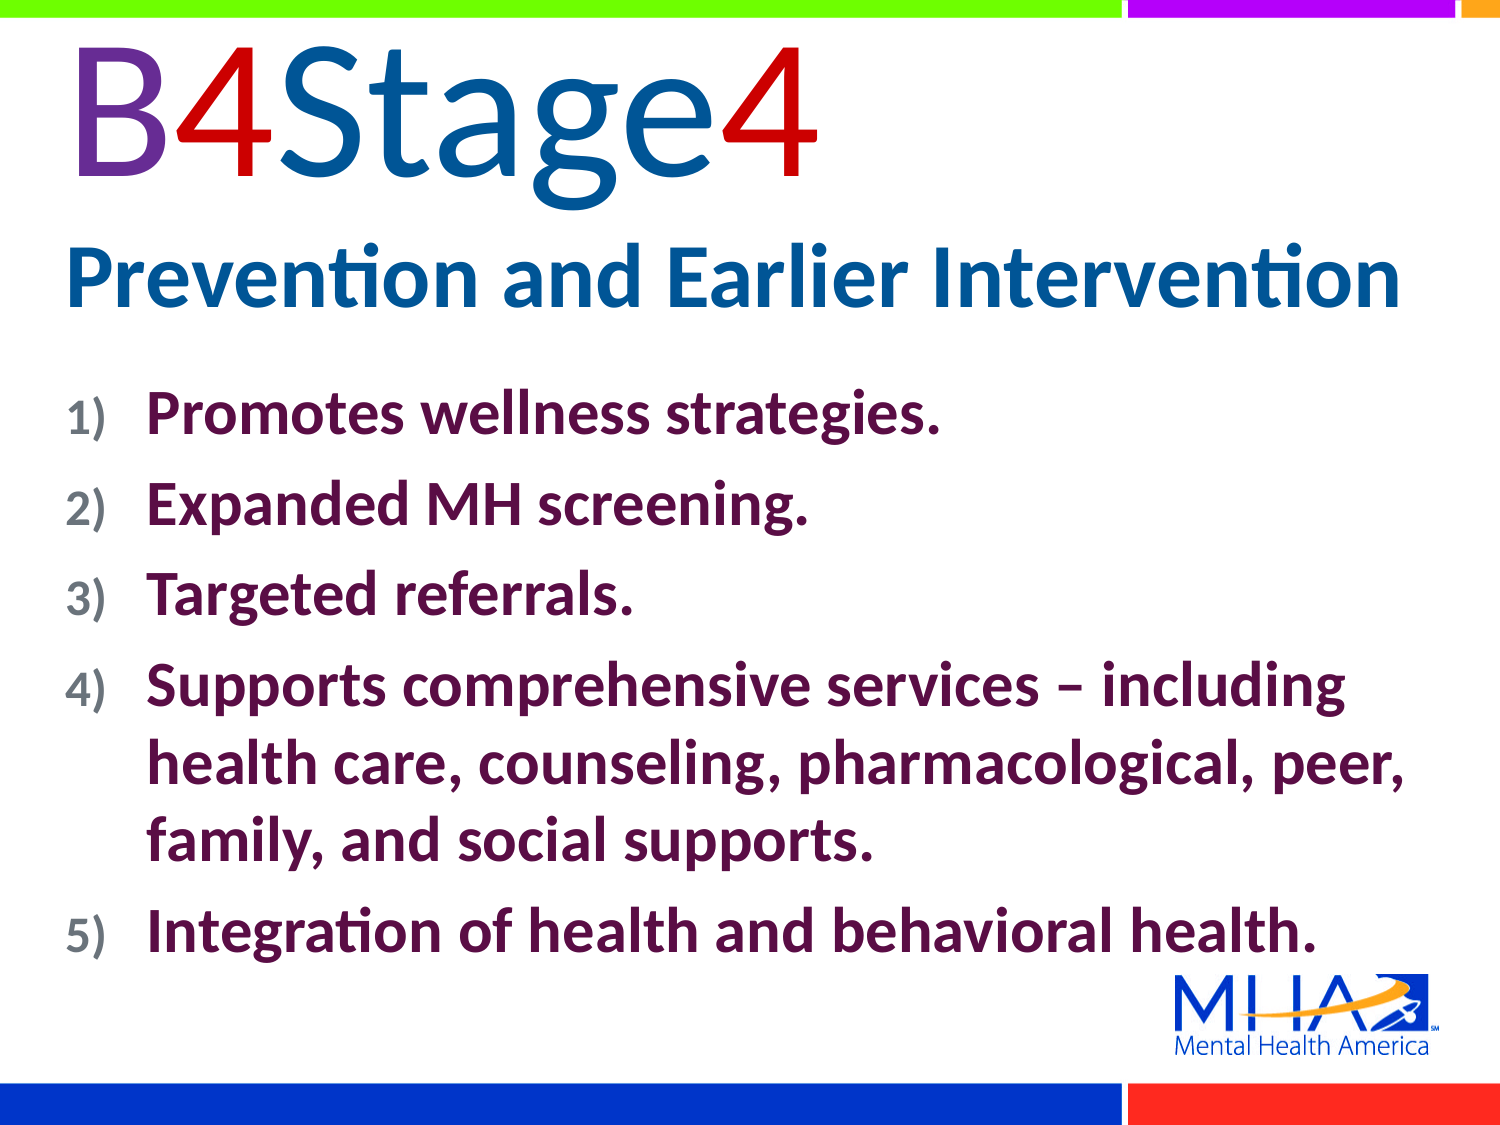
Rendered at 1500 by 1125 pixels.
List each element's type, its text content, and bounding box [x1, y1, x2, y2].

picture [0, 0, 1500, 1125]
list Promotes wellness strategies. Expanded MH screening. Targeted referrals. Supports comprehensive services – including health care, counseling, pharmacological, peer, family, and social supports. Integration of health and behavioral health. [50, 362, 1463, 975]
title B4Stage4 Prevention and Earlier Intervention [50, 90, 1460, 213]
